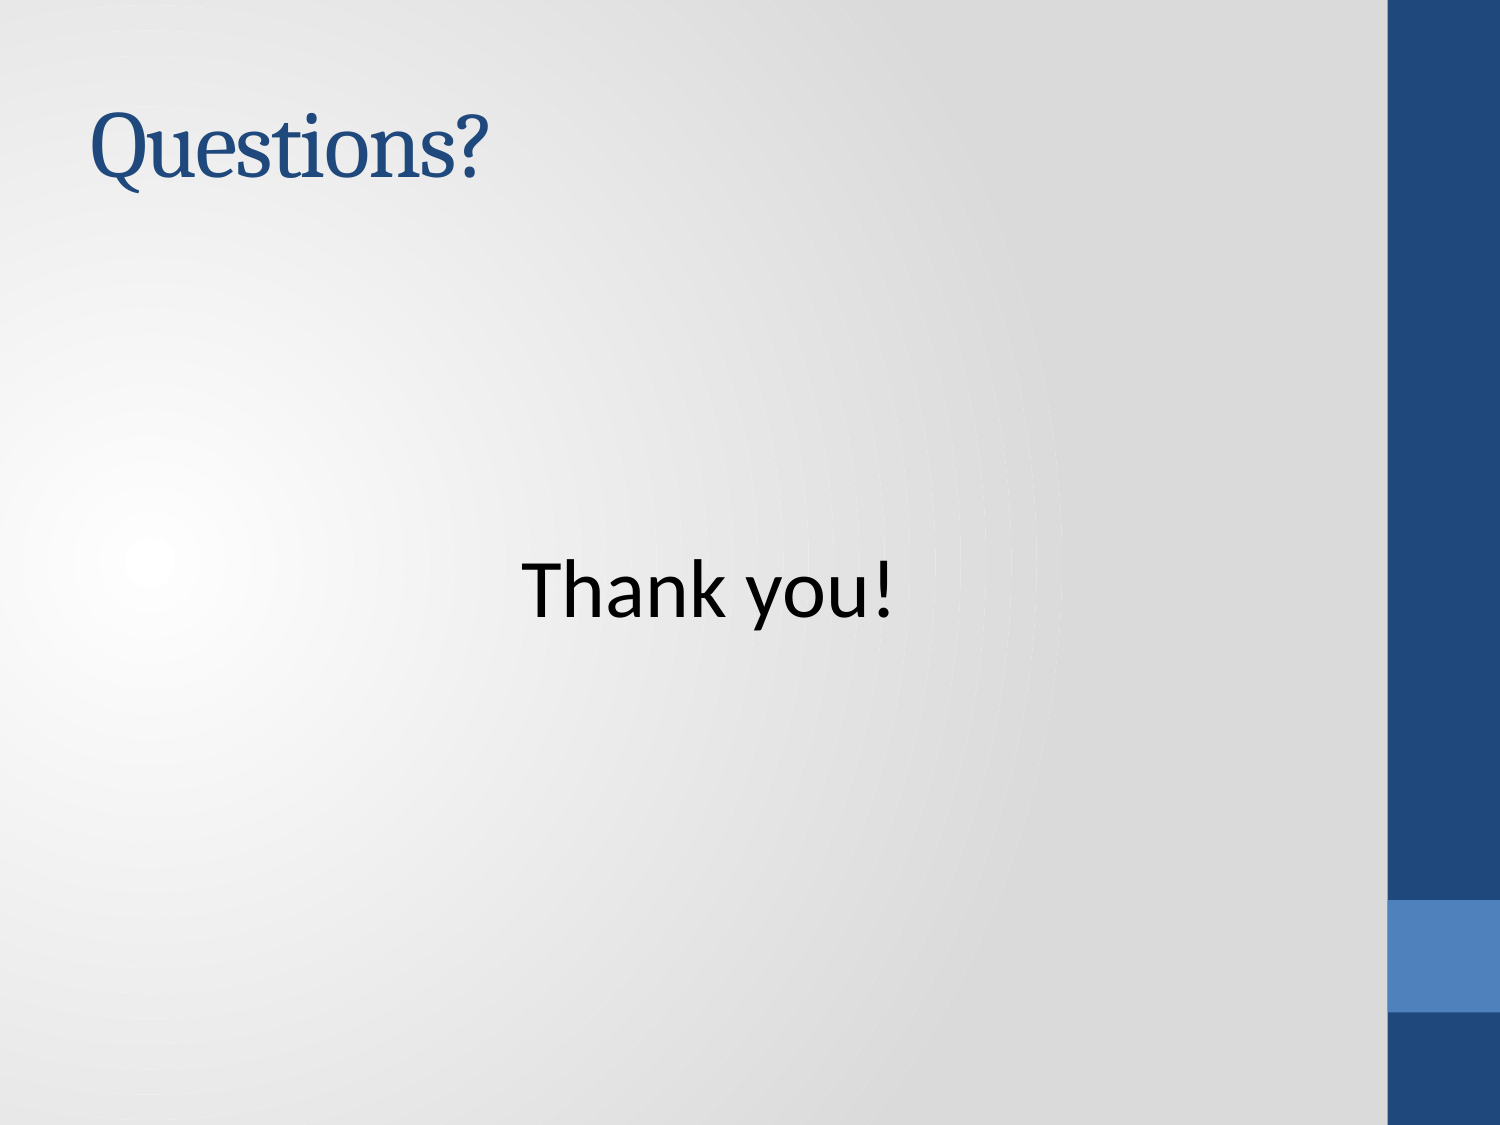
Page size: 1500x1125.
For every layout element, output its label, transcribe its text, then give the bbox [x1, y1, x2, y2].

list Thank you! [75, 262, 1325, 1050]
title Questions? [75, 45, 1325, 233]
